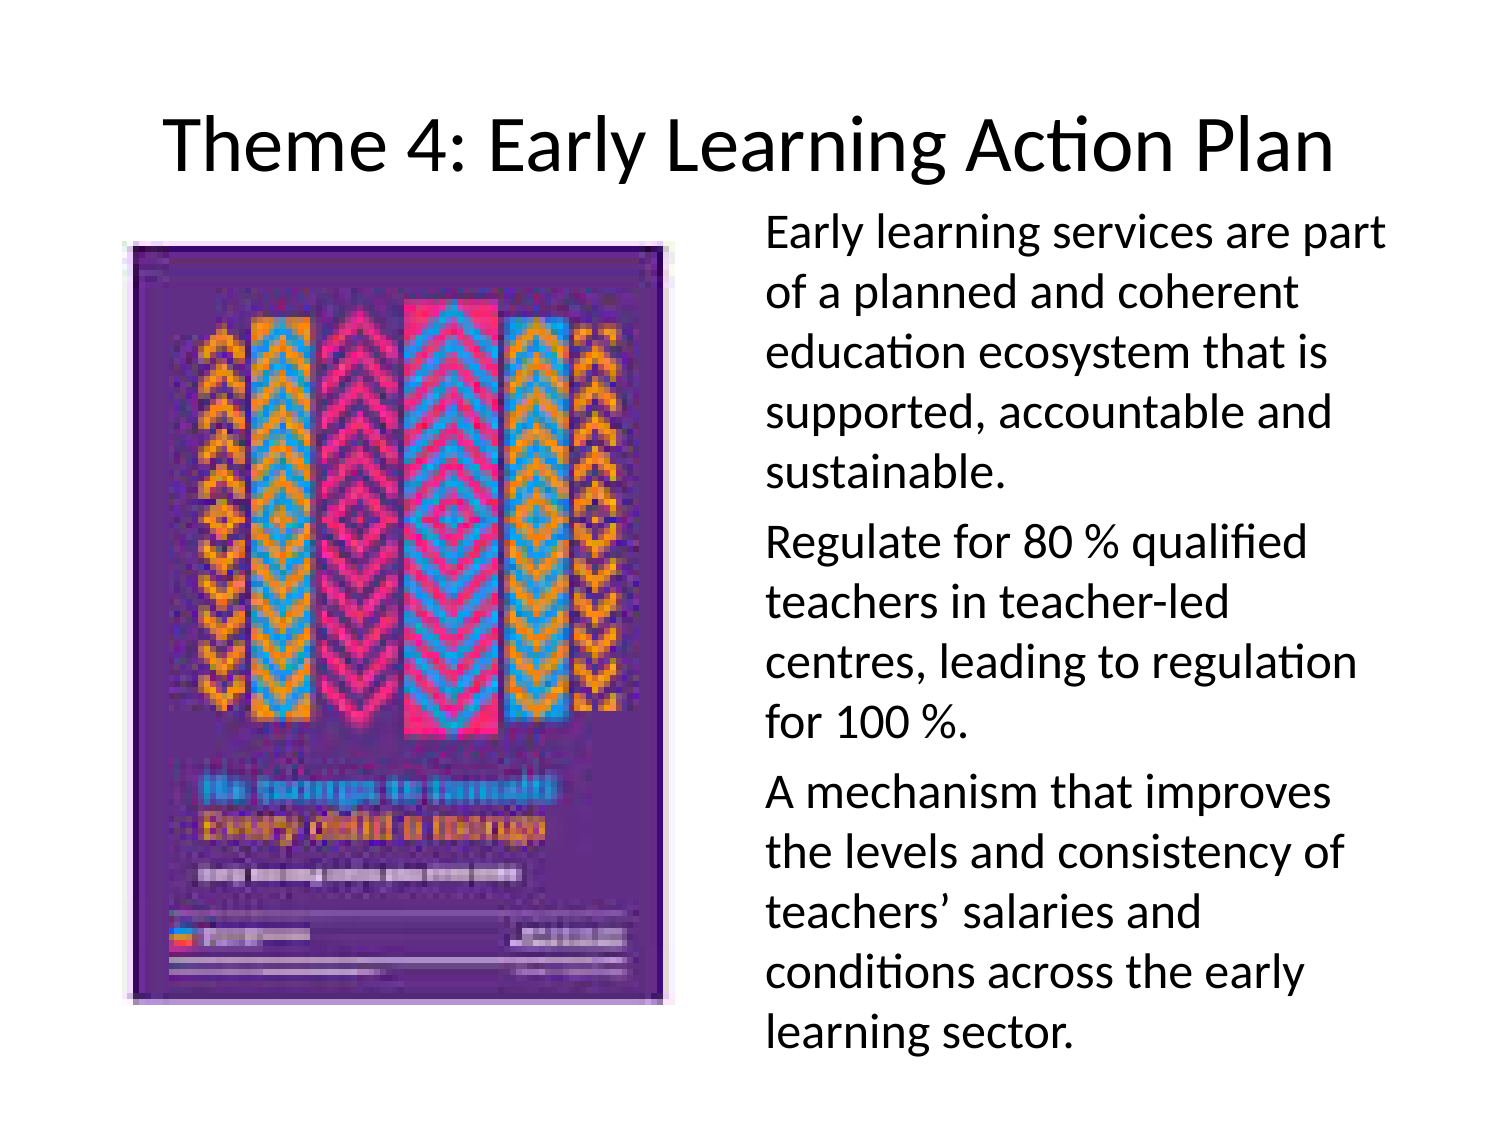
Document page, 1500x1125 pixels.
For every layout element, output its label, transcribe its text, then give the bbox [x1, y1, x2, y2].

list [122, 240, 675, 1006]
list Early learning services are part of a planned and coherent education ecosystem that is supported, accountable and sustainable. Regulate for 80 % qualified teachers in teacher-led centres, leading to regulation for 100 %. A mechanism that improves the levels and consistency of teachers’ salaries and conditions across the early learning sector. [750, 191, 1413, 934]
title Theme 4: Early Learning Action Plan [75, 45, 1425, 233]
